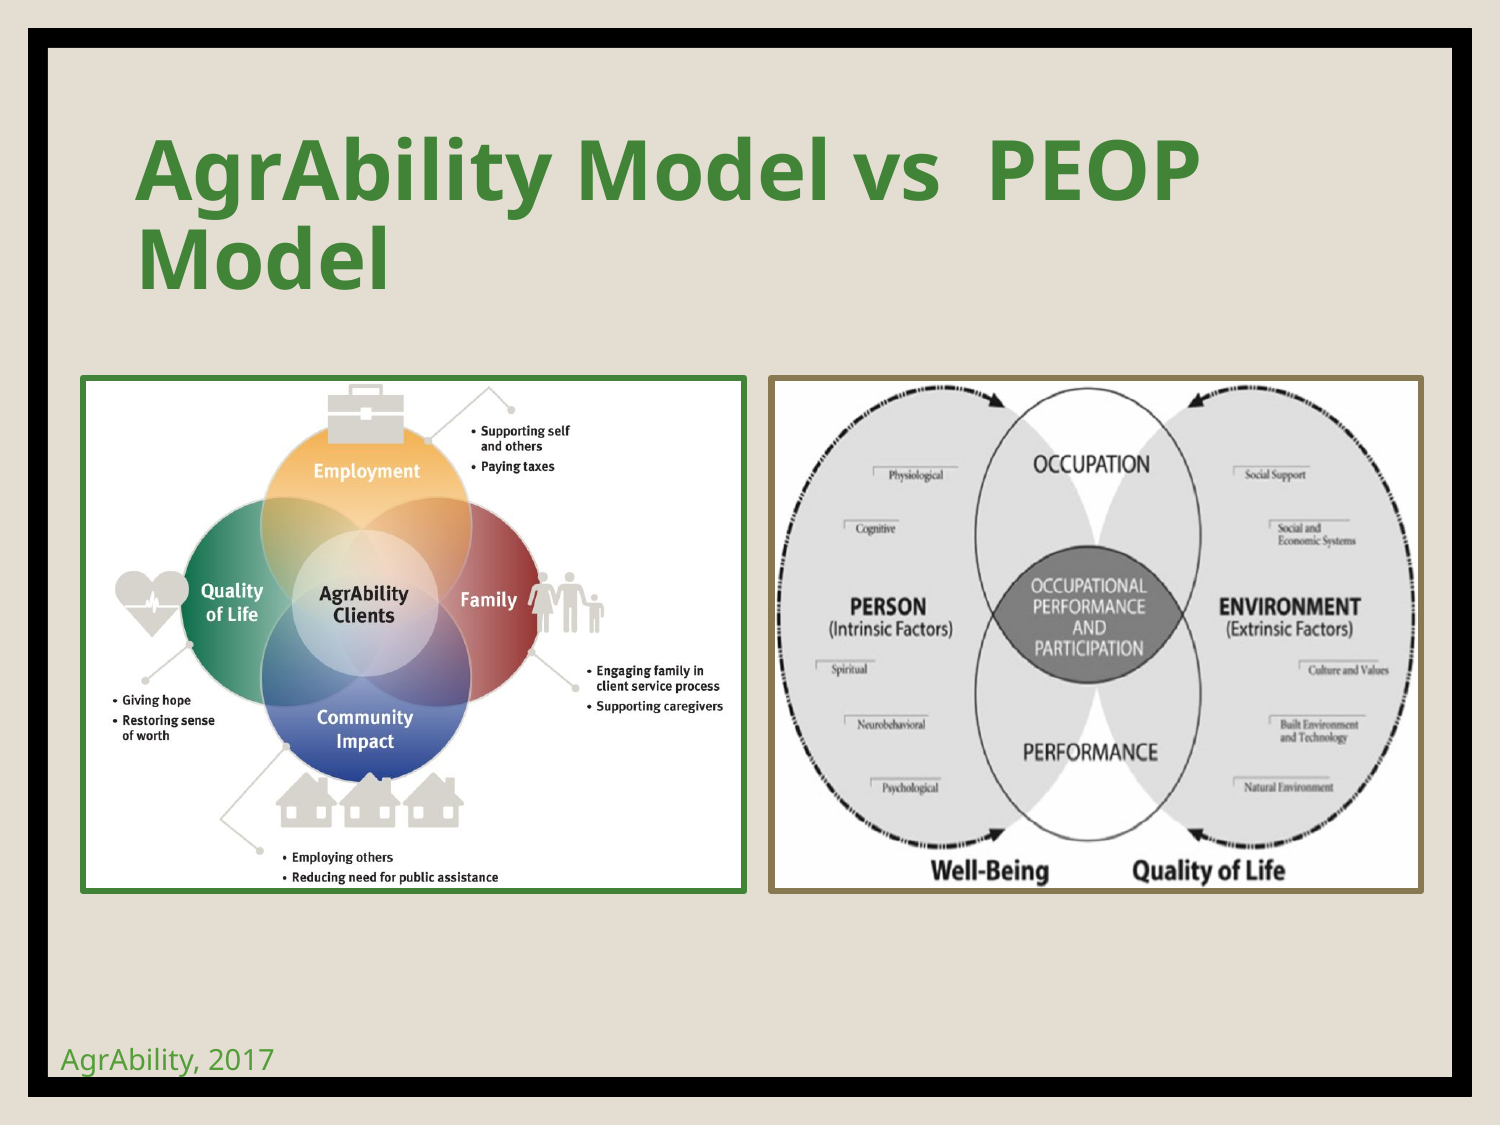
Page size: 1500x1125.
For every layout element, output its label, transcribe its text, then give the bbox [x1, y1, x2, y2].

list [774, 380, 1418, 889]
picture [86, 380, 741, 889]
text_box AgrAbility, 2017 [45, 1033, 526, 1084]
title AgrAbility Model vs PEOP Model [120, 105, 1380, 331]
